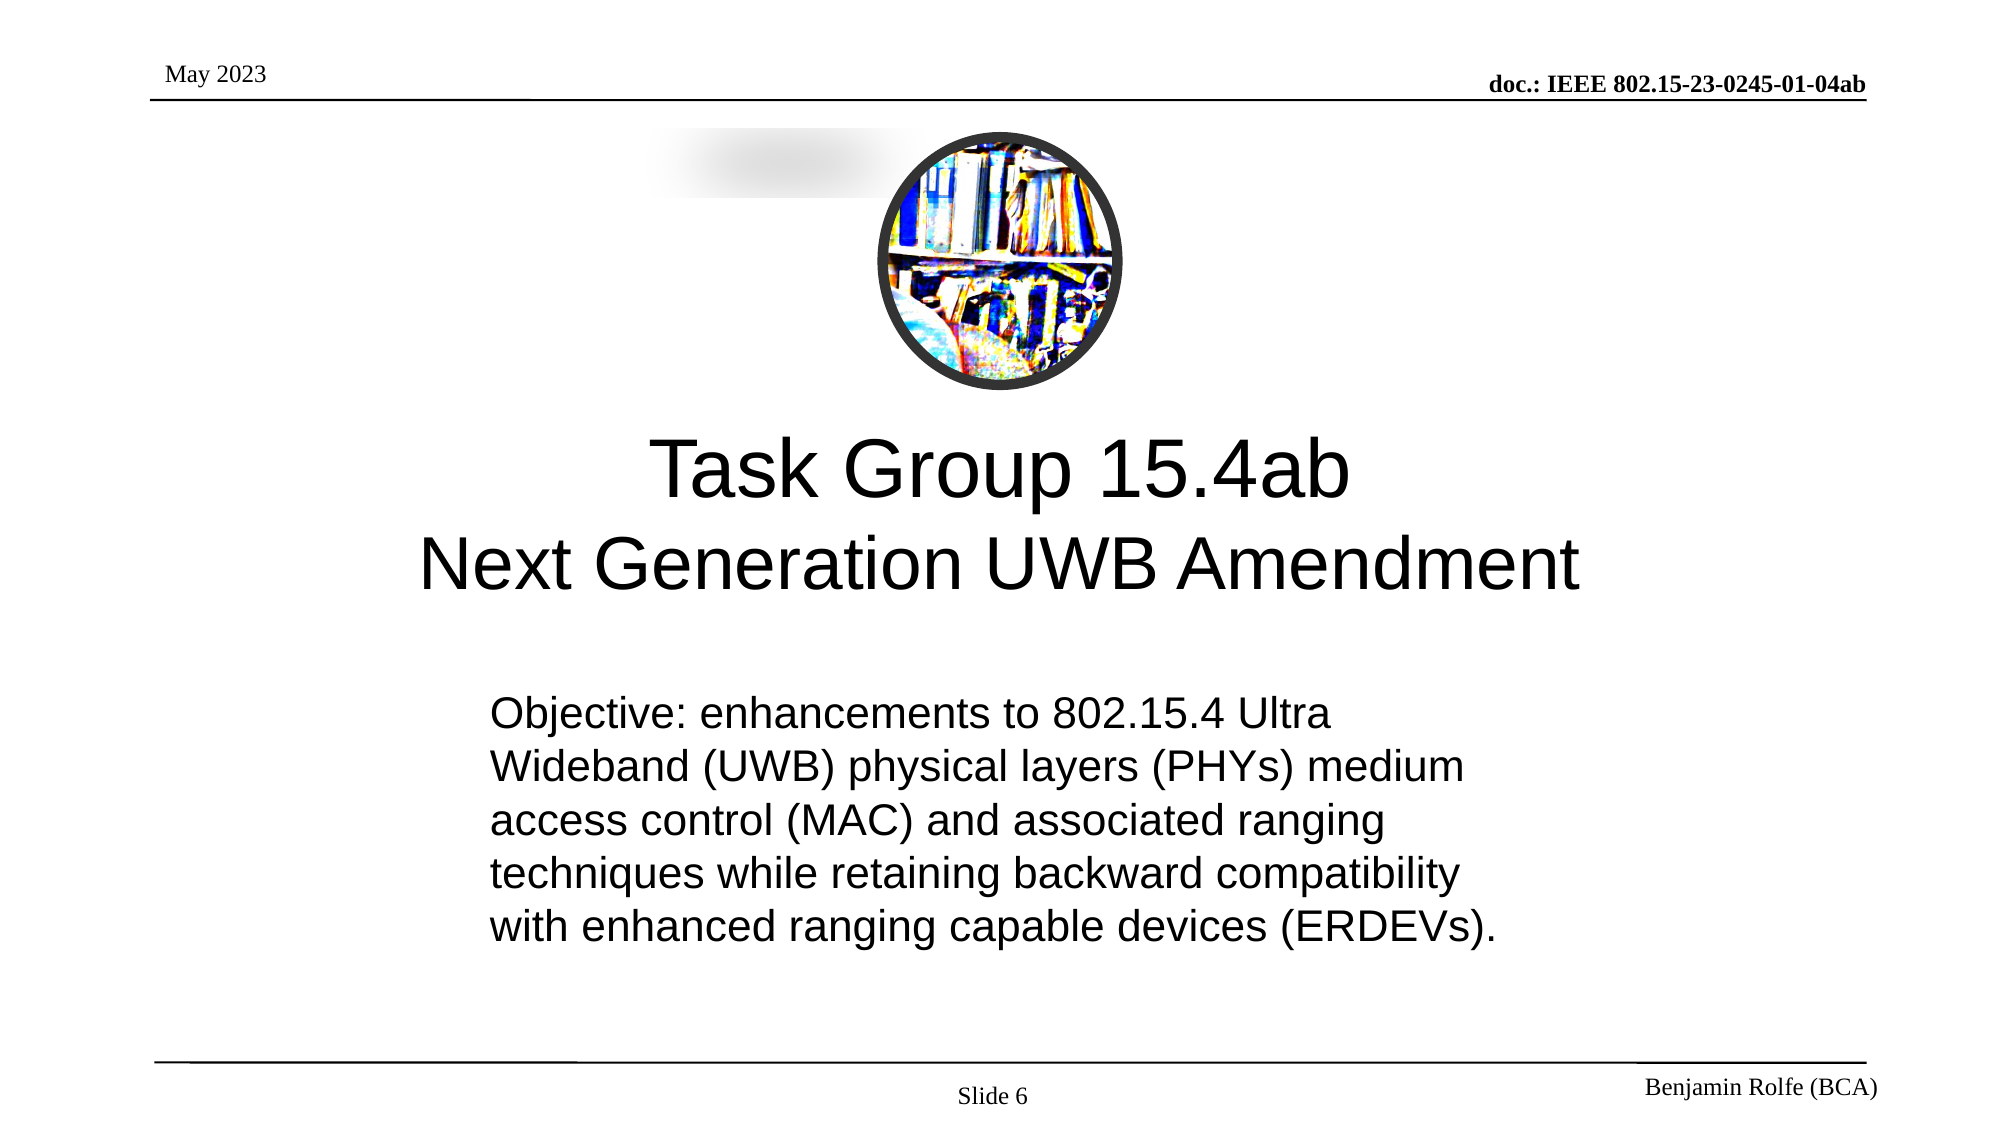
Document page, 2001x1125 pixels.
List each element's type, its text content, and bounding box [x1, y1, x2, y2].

picture [882, 136, 1118, 386]
slide_number Slide 6 [921, 1075, 1065, 1115]
subtitle Objective: enhancements to 802.15.4 Ultra Wideband (UWB) physical layers (PHYs) medium access control (MAC) and associated ranging techniques while retaining backward compatibility with enhanced ranging capable devices (ERDEVs). [474, 676, 1525, 965]
title Task Group 15.4ab Next Generation UWB Amendment [362, 388, 1638, 630]
